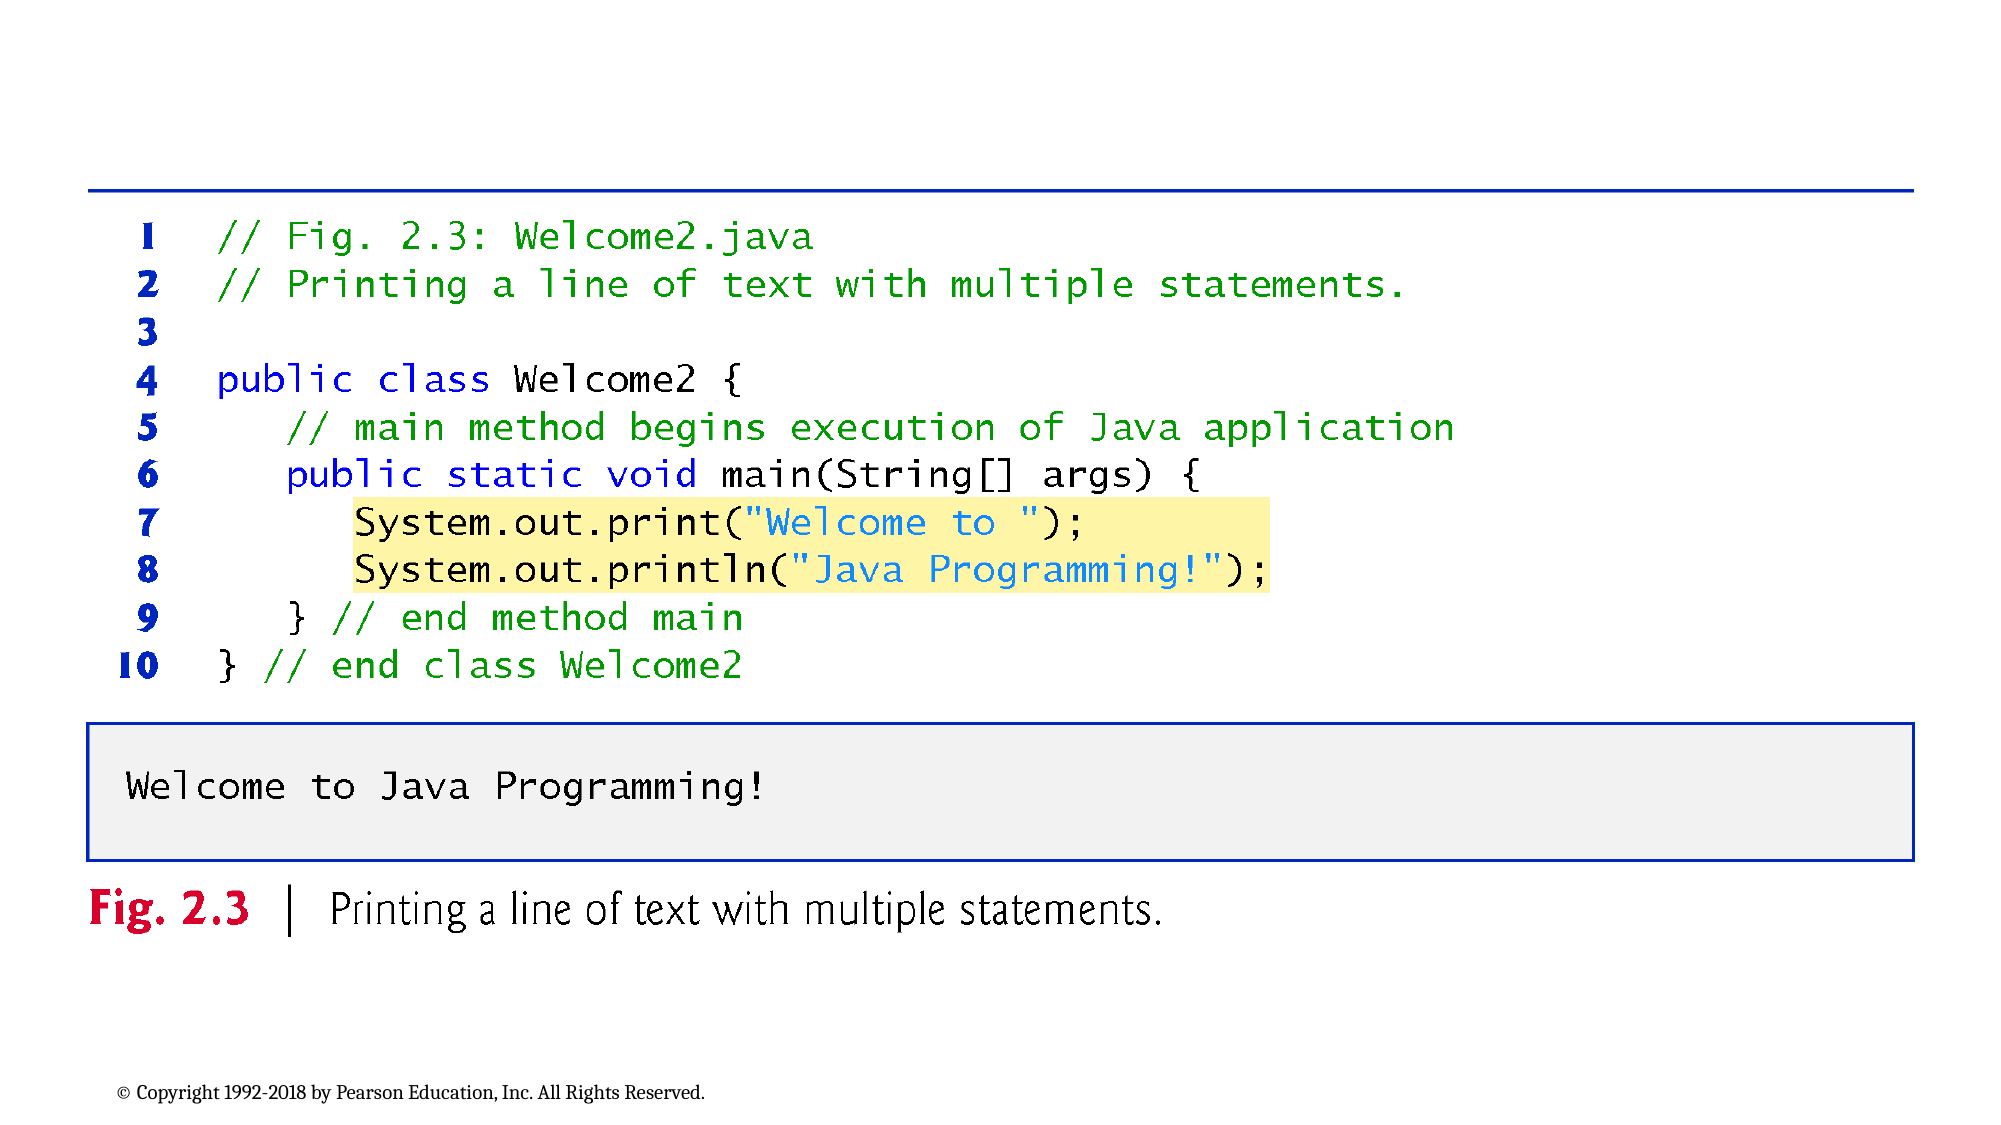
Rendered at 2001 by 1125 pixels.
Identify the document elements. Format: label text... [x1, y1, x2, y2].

footer © Copyright 1992-2018 by Pearson Education, Inc. All Rights Reserved. [99, 1051, 1473, 1112]
picture [0, 103, 2000, 1022]
